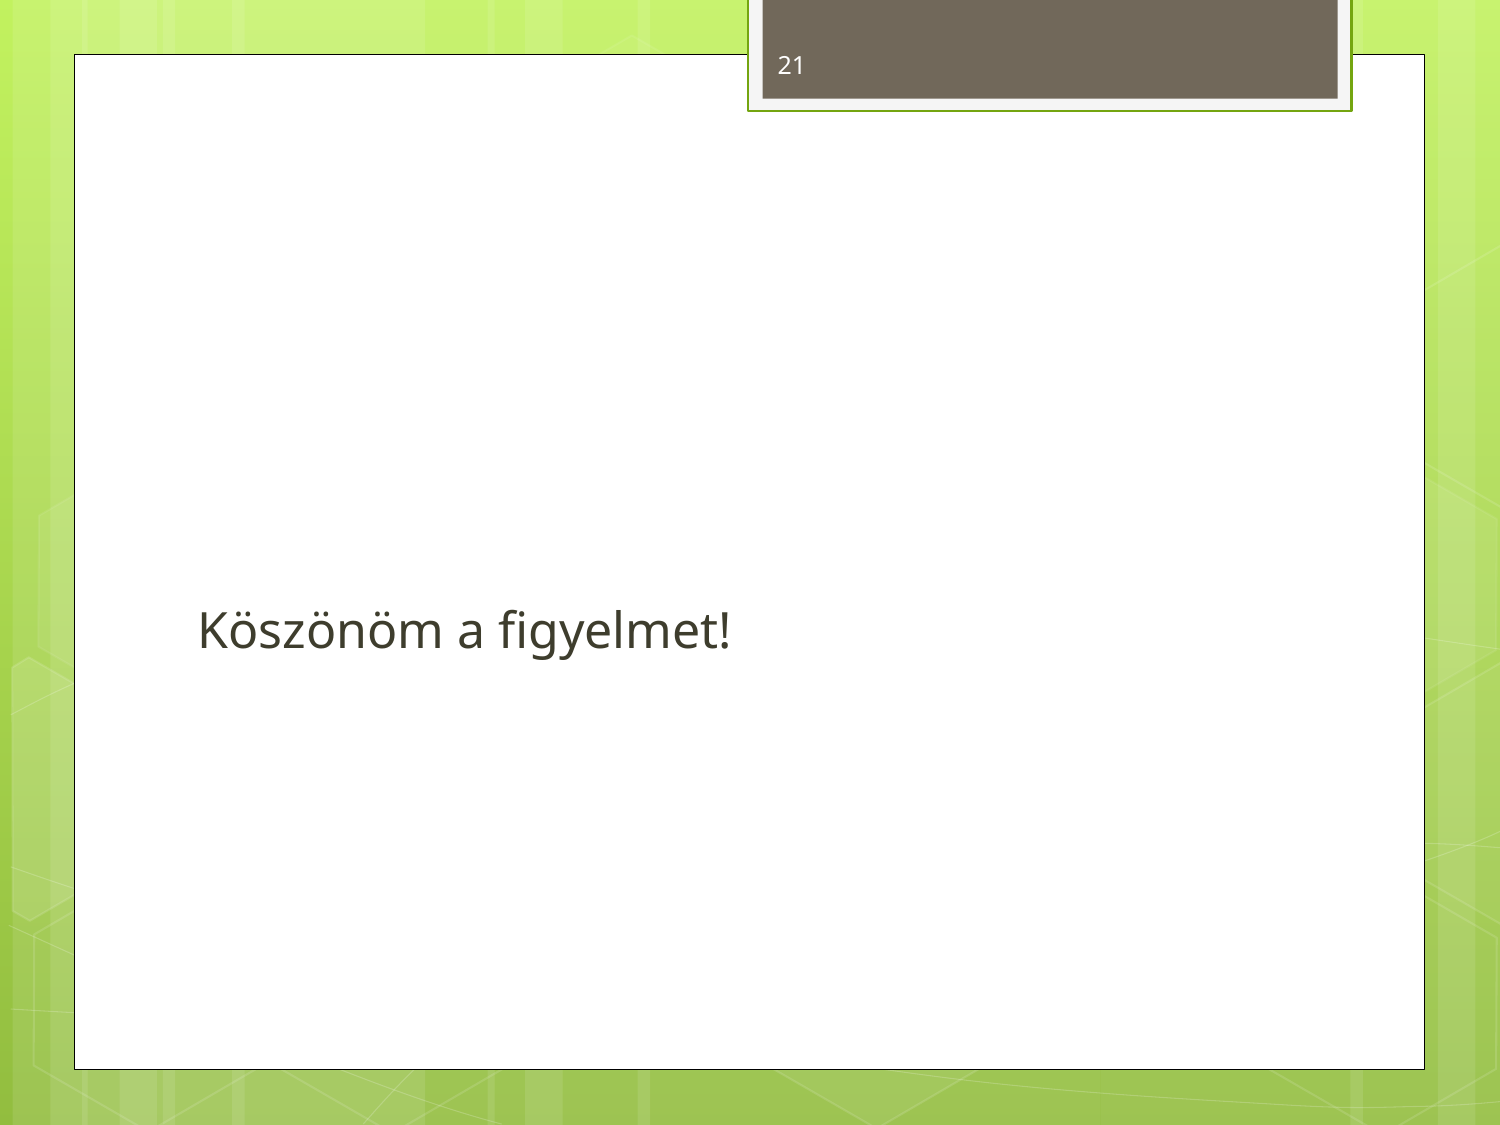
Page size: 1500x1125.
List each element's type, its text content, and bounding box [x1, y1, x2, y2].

slide_number 21 [762, 36, 982, 97]
list Köszönöm a figyelmet! [171, 381, 1283, 957]
